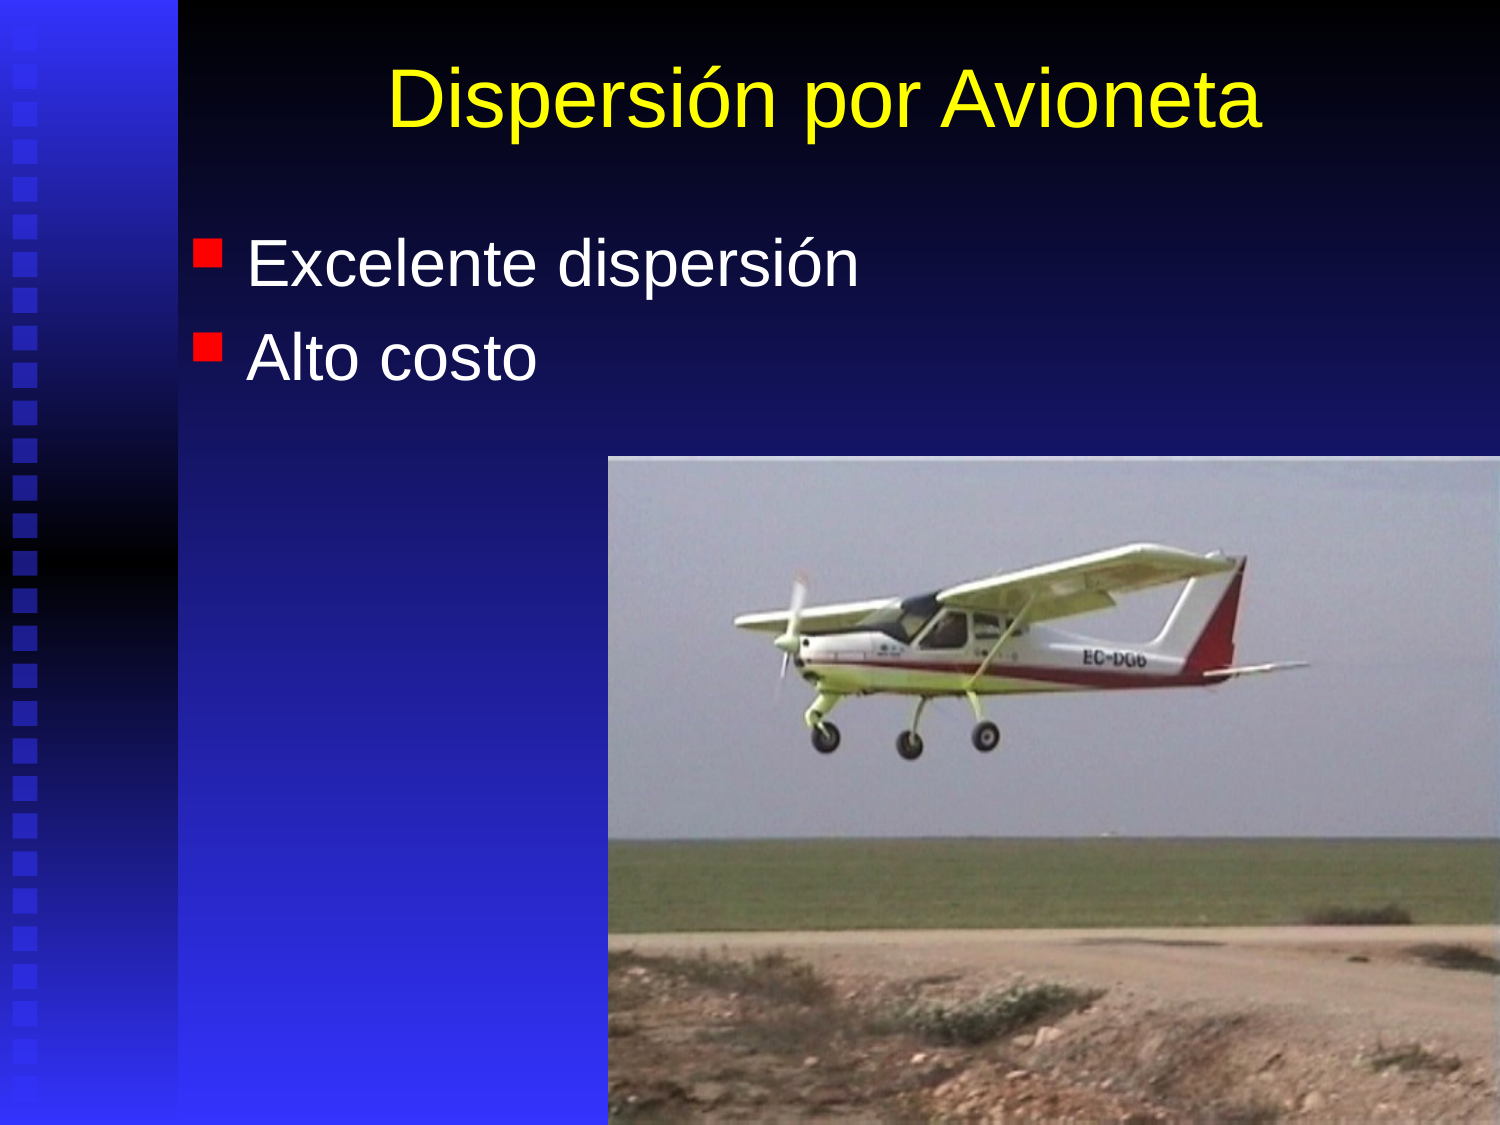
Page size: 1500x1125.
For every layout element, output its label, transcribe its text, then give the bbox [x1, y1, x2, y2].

list Excelente dispersión Alto costo [174, 212, 1468, 1038]
picture [608, 455, 1500, 1125]
title Dispersión por Avioneta [187, 0, 1463, 188]
